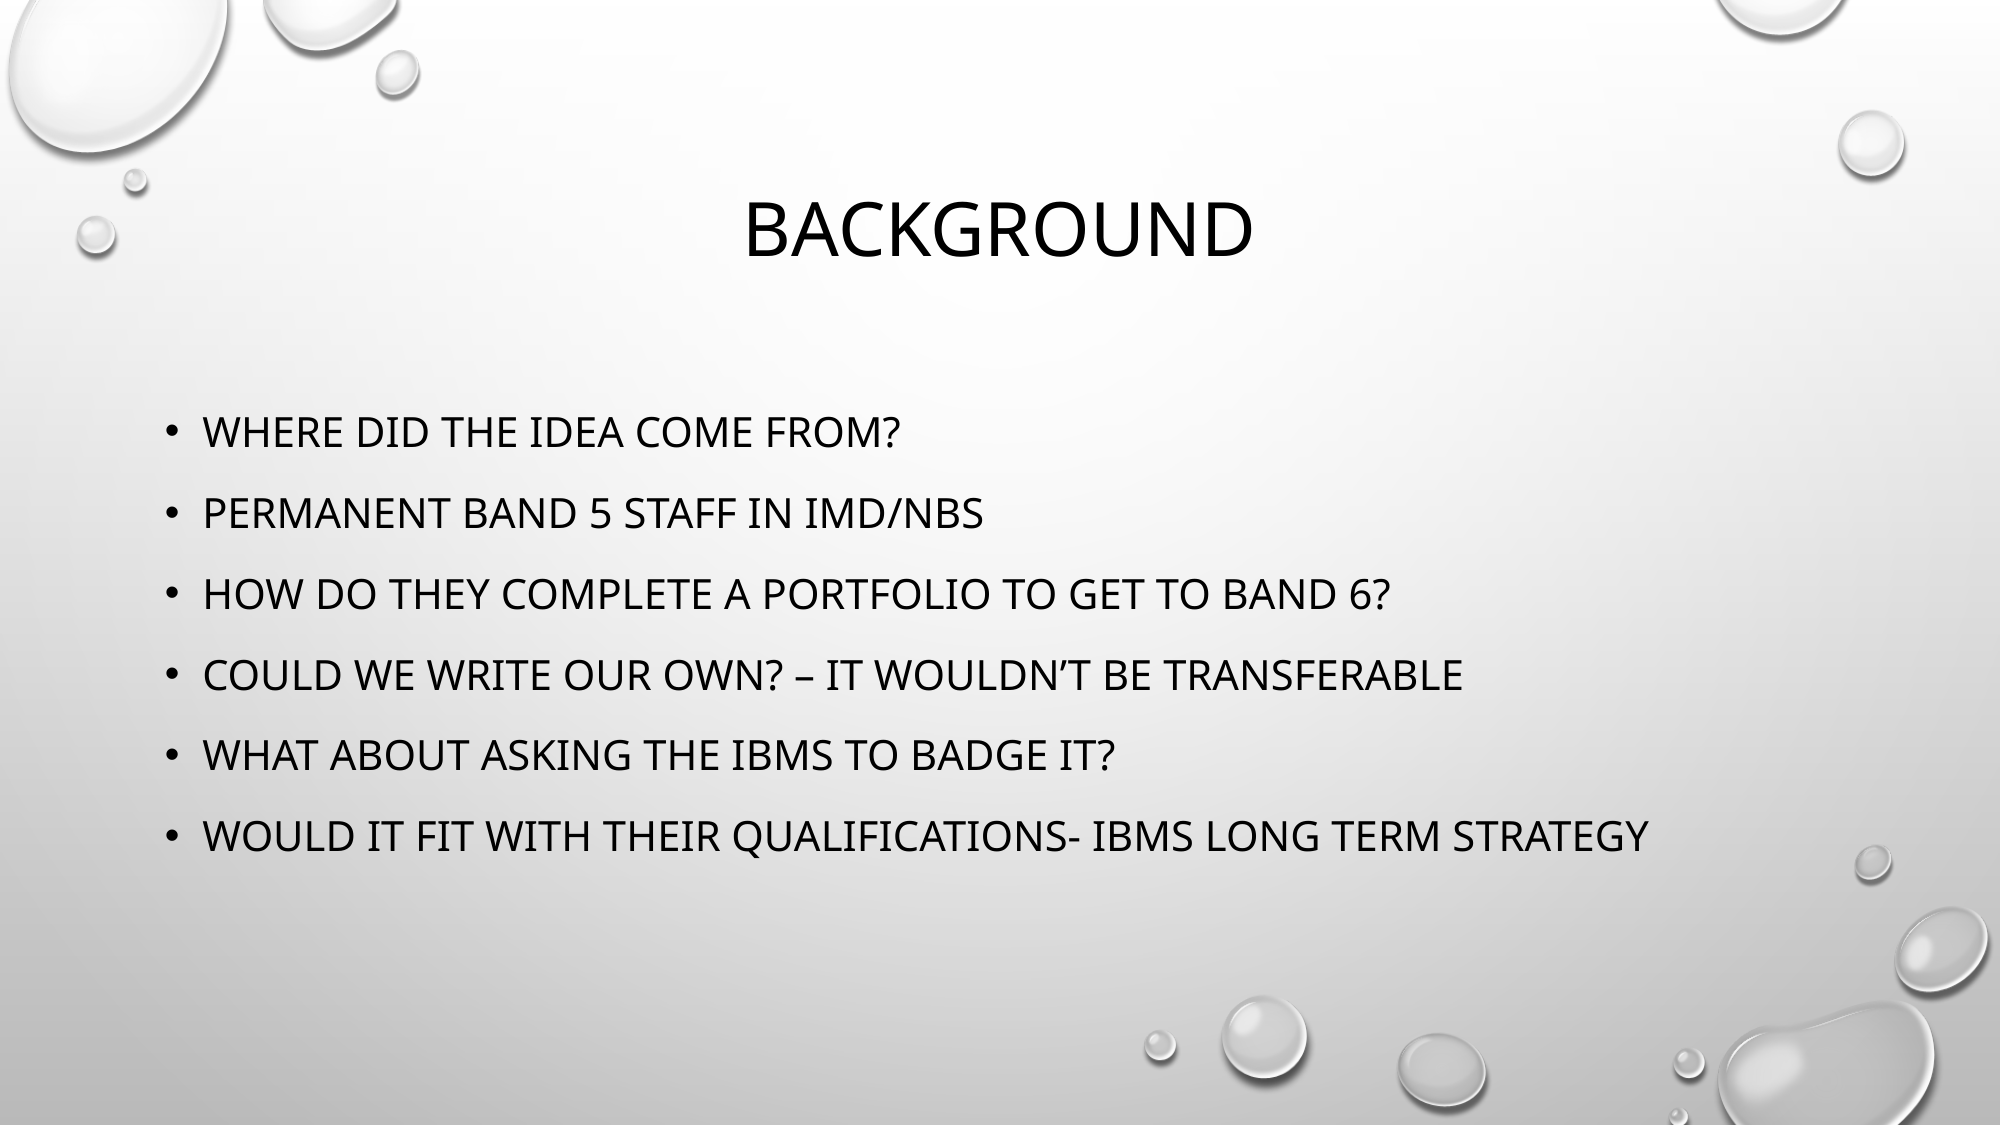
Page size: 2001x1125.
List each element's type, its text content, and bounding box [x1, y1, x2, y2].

picture [0, 0, 2000, 1125]
list Where did the idea come from? Permanent band 5 staff in IMD/NBS How do they complete a portfolio to get to band 6? Could we write our own? – it wouldn’t be transferable What about asking the ibms to badge it? Would it fit with their qualifications- ibms long term strategy [149, 388, 1850, 950]
title background [149, 101, 1851, 364]
